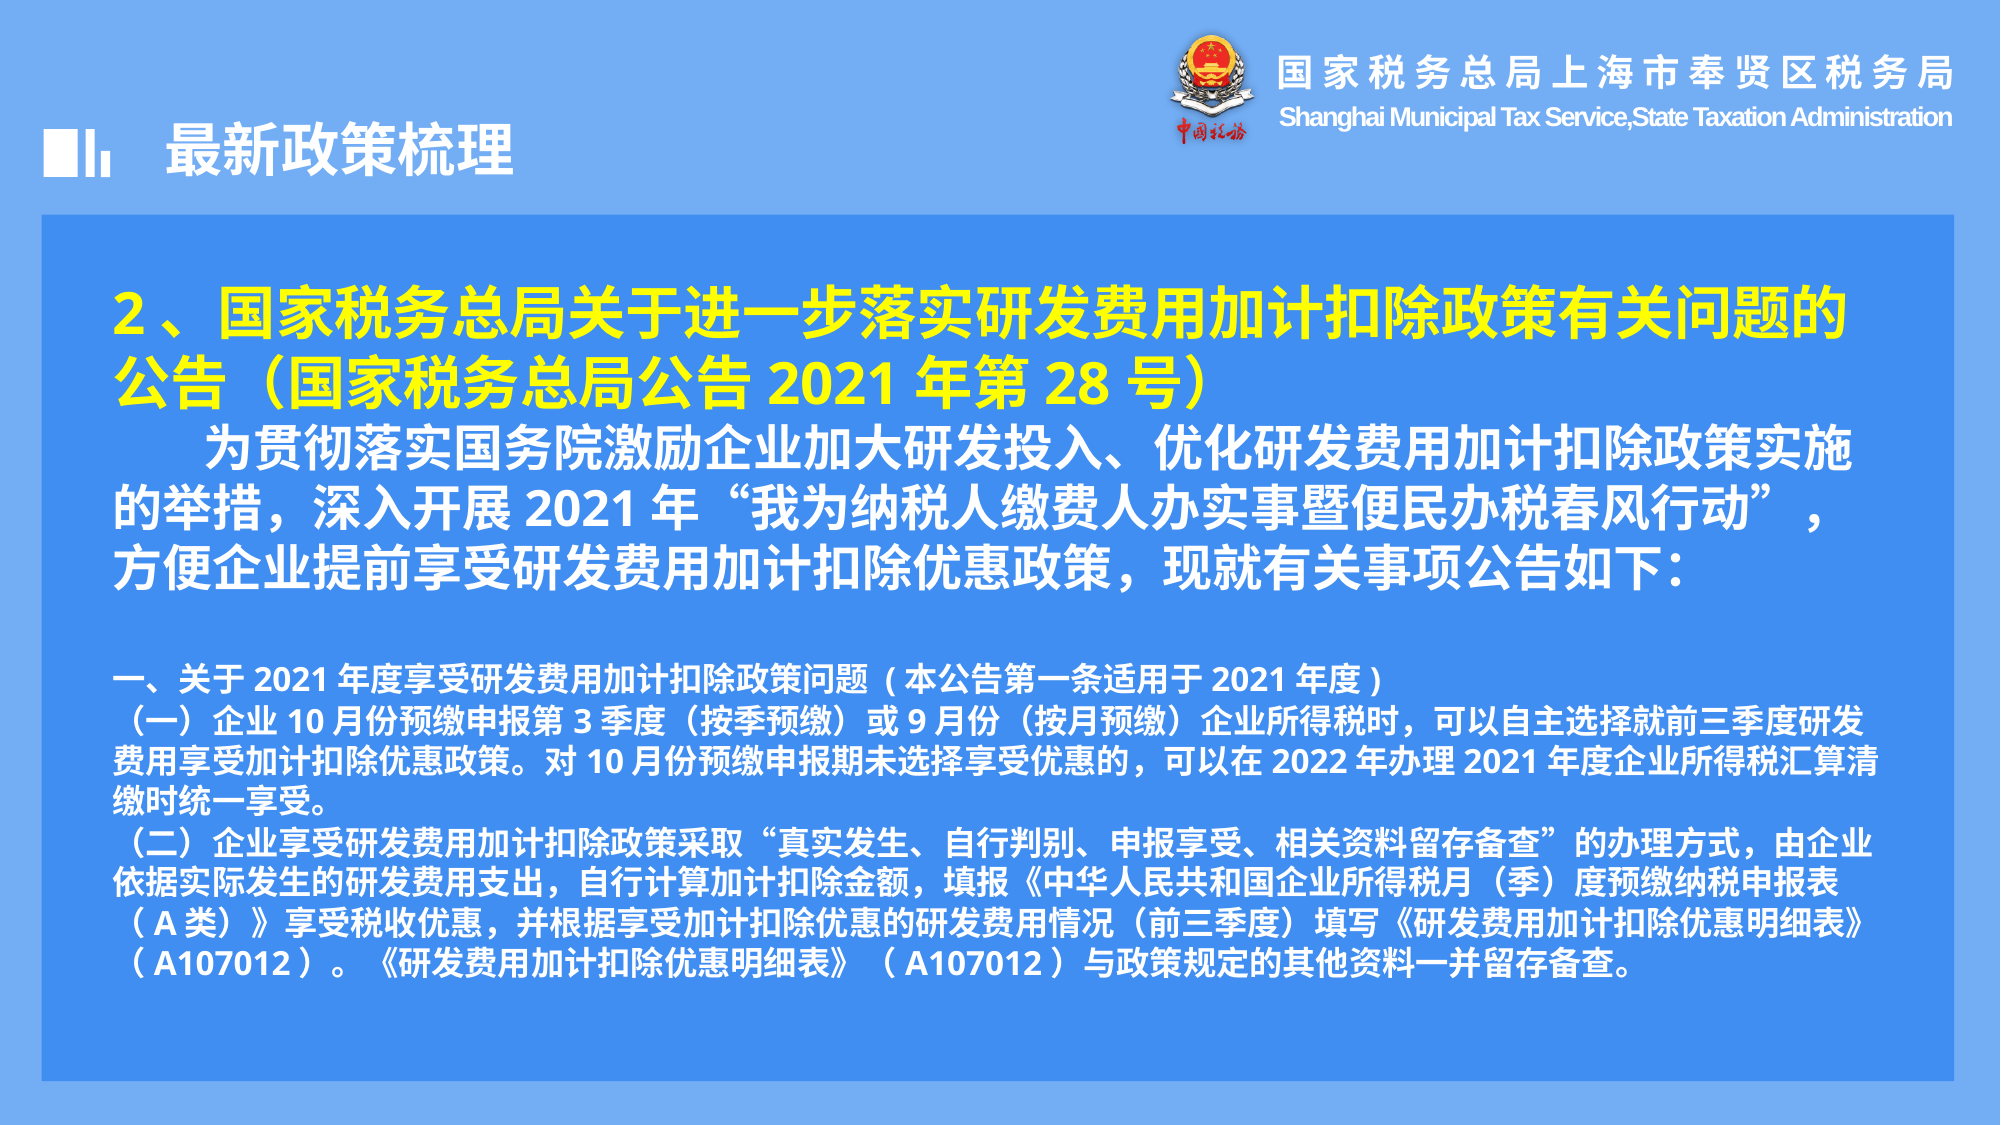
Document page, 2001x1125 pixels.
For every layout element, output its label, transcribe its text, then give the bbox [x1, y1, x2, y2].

text_box 2、国家税务总局关于进一步落实研发费用加计扣除政策有关问题的公告（国家税务总局公告2021年第28号） 为贯彻落实国务院激励企业加大研发投入、优化研发费用加计扣除政策实施的举措，深入开展2021年“我为纳税人缴费人办实事暨便民办税春风行动”，方便企业提前享受研发费用加计扣除优惠政策，现就有关事项公告如下： 一、关于2021年度享受研发费用加计扣除政策问题 (本公告第一条适用于2021年度) （一）企业10月份预缴申报第3季度（按季预缴）或9月份（按月预缴）企业所得税时，可以自主选择就前三季度研发费用享受加计扣除优惠政策。对10月份预缴申报期未选择享受优惠的，可以在2022年办理2021年度企业所得税汇算清缴时统一享受。 （二）企业享受研发费用加计扣除政策采取“真实发生、自行判别、申报享受、相关资料留存备查”的办理方式，由企业依据实际发生的研发费用支出，自行计算加计扣除金额，填报《中华人民共和国企业所得税月（季）度预缴纳税申报表（A类）》享受税收优惠，并根据享受加计扣除优惠的研发费用情况（前三季度）填写《研发费用加计扣除优惠明细表》（A107012）。《研发费用加计扣除优惠明细表》（A107012）与政策规定的其他资料一并留存备查。 [97, 268, 1903, 989]
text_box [43, 129, 111, 178]
text_box [41, 214, 1955, 1082]
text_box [1169, 35, 1997, 144]
text_box [0, 0, 2000, 1125]
text_box 最新政策梳理 [150, 106, 898, 191]
